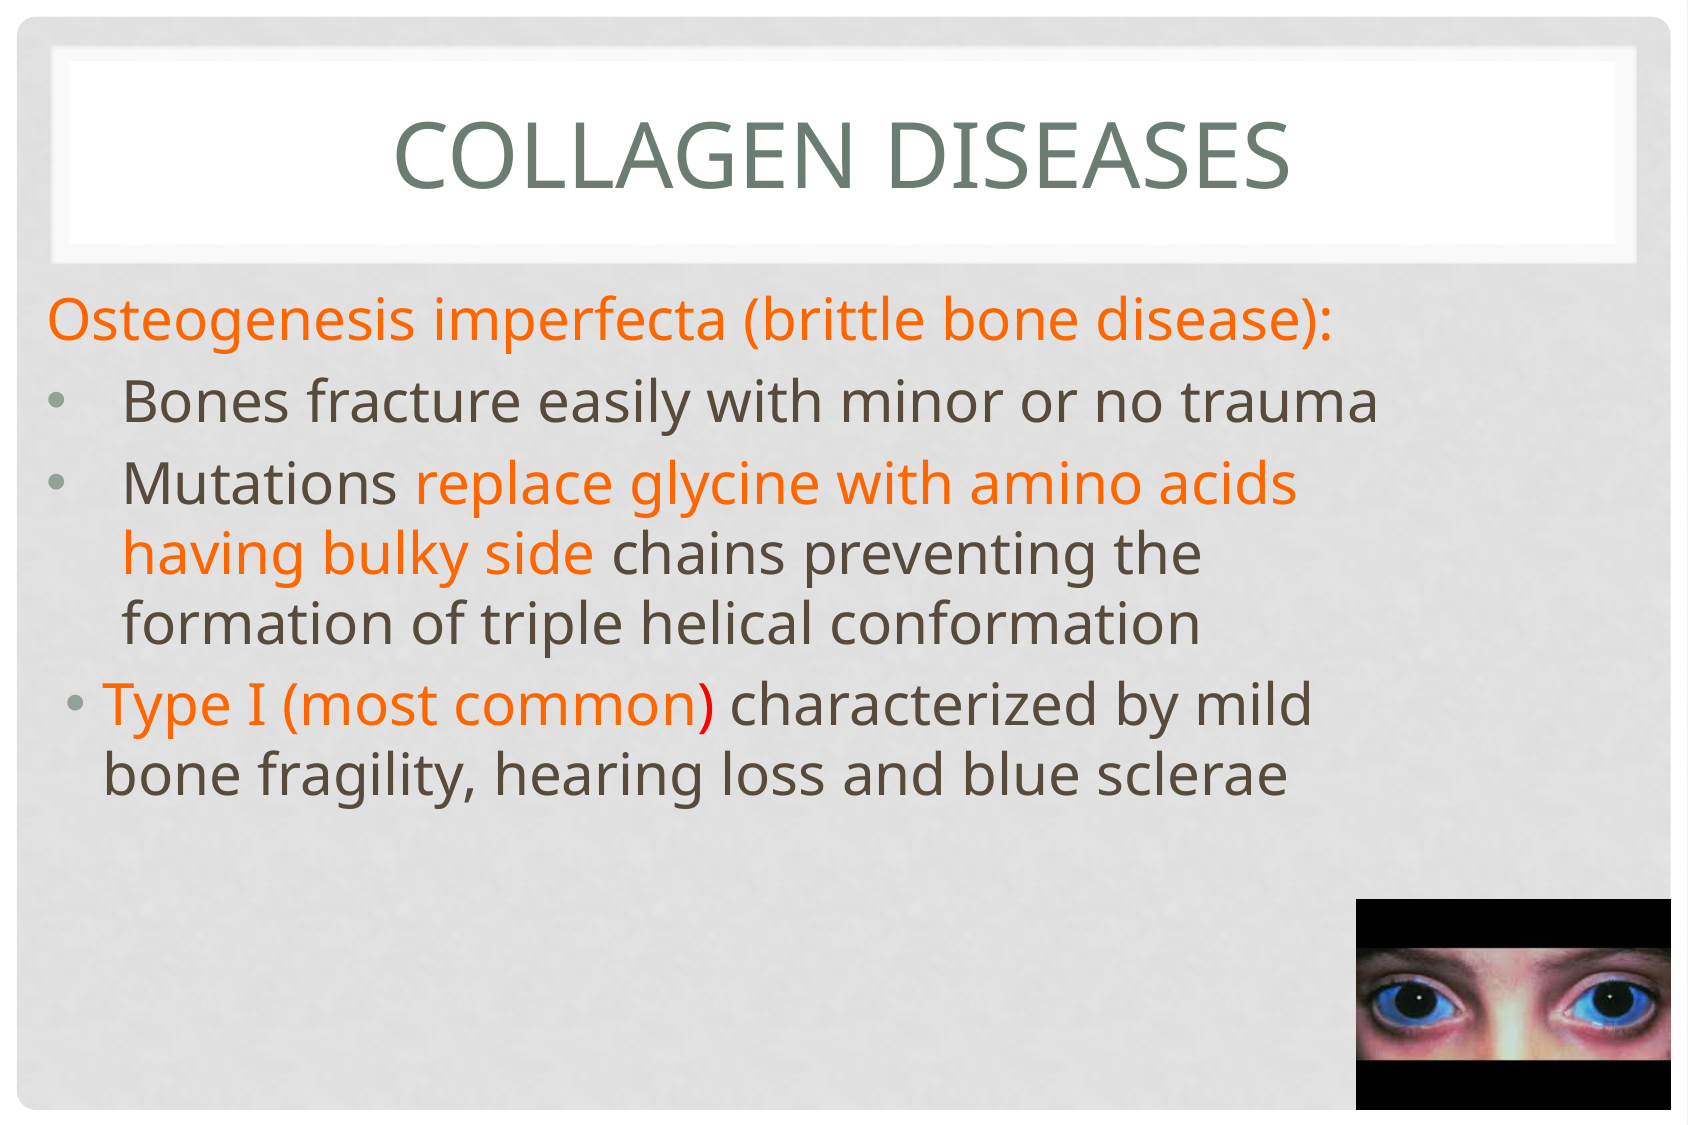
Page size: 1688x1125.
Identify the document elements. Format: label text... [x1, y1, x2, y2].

list Osteogenesis imperfecta (brittle bone disease): Bones fracture easily with minor or no trauma Mutations replace glycine with amino acids having bulky side chains preventing the formation of triple helical conformation Type I (most common) characterized by mild bone fragility, hearing loss and blue sclerae [31, 275, 1464, 1075]
title Collagen diseases [78, 66, 1607, 238]
picture [1355, 899, 1672, 1110]
